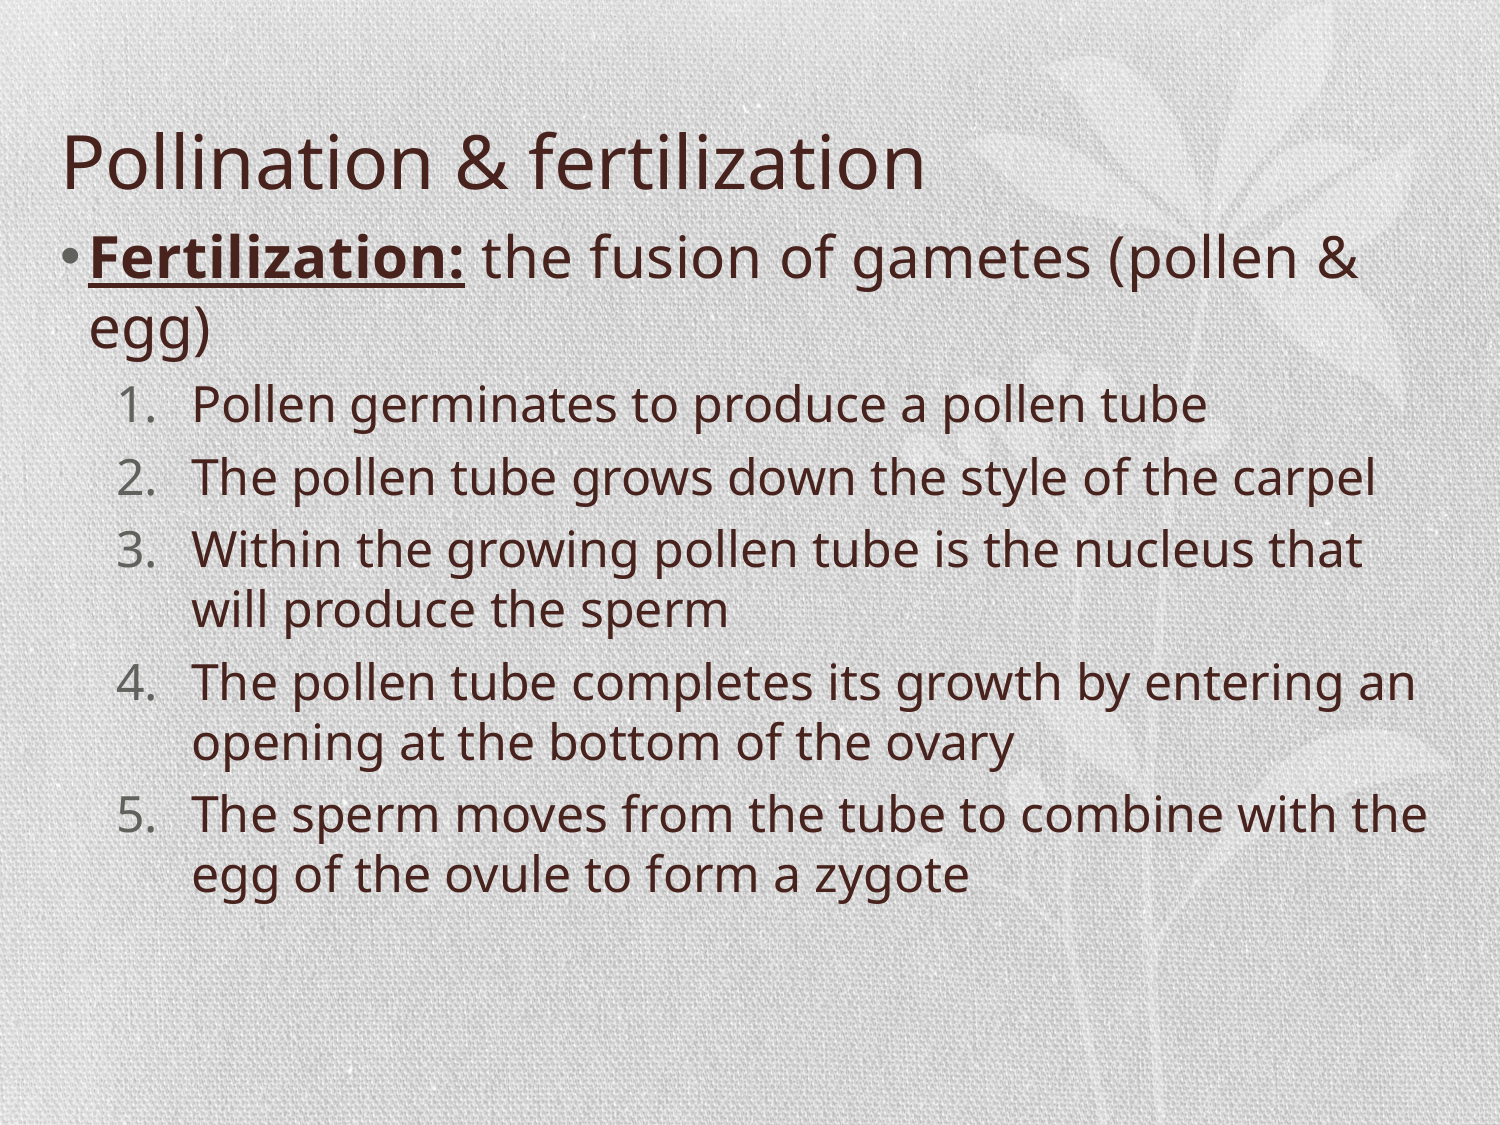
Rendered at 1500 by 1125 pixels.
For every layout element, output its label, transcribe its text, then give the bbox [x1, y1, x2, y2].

title Pollination & fertilization [45, 37, 1455, 213]
list Fertilization: the fusion of gametes (pollen & egg) Pollen germinates to produce a pollen tube The pollen tube grows down the style of the carpel Within the growing pollen tube is the nucleus that will produce the sperm The pollen tube completes its growth by entering an opening at the bottom of the ovary The sperm moves from the tube to combine with the egg of the ovule to form a zygote [45, 213, 1455, 1023]
